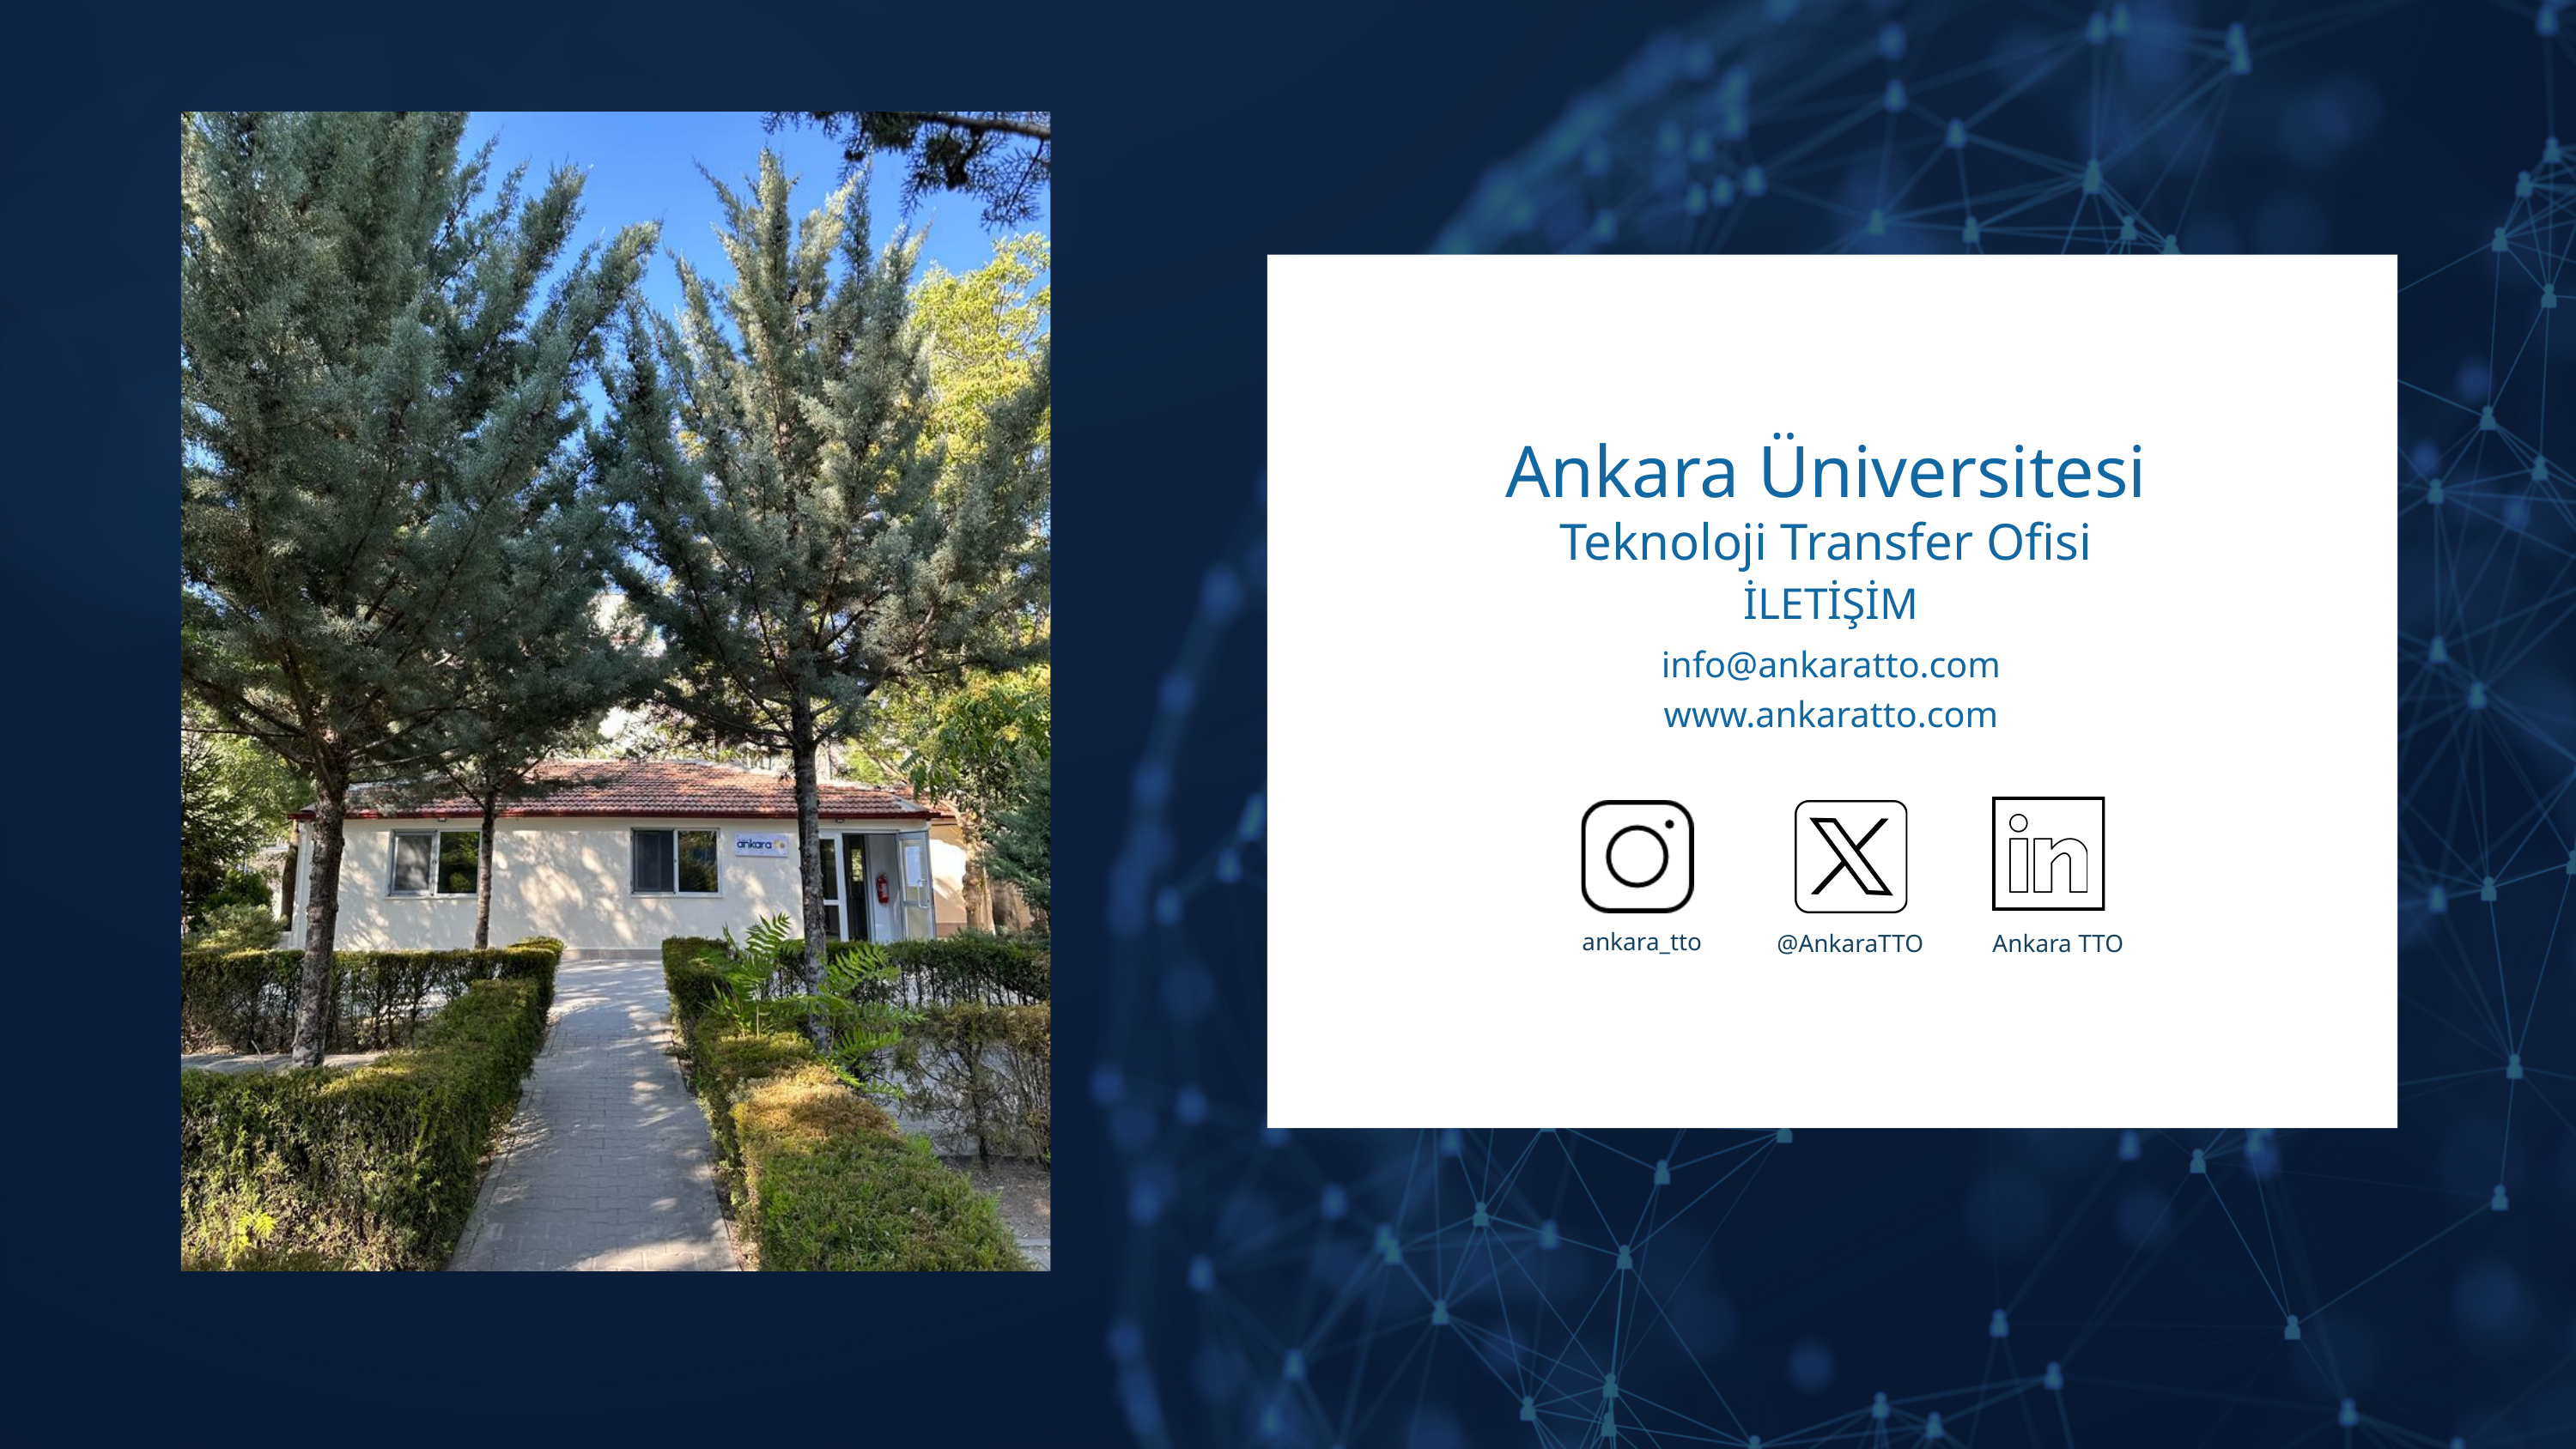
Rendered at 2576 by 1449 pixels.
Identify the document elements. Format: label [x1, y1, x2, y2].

text_box [0, 0, 2576, 1449]
text_box [180, 112, 1051, 1271]
text_box [1132, 254, 2525, 1129]
